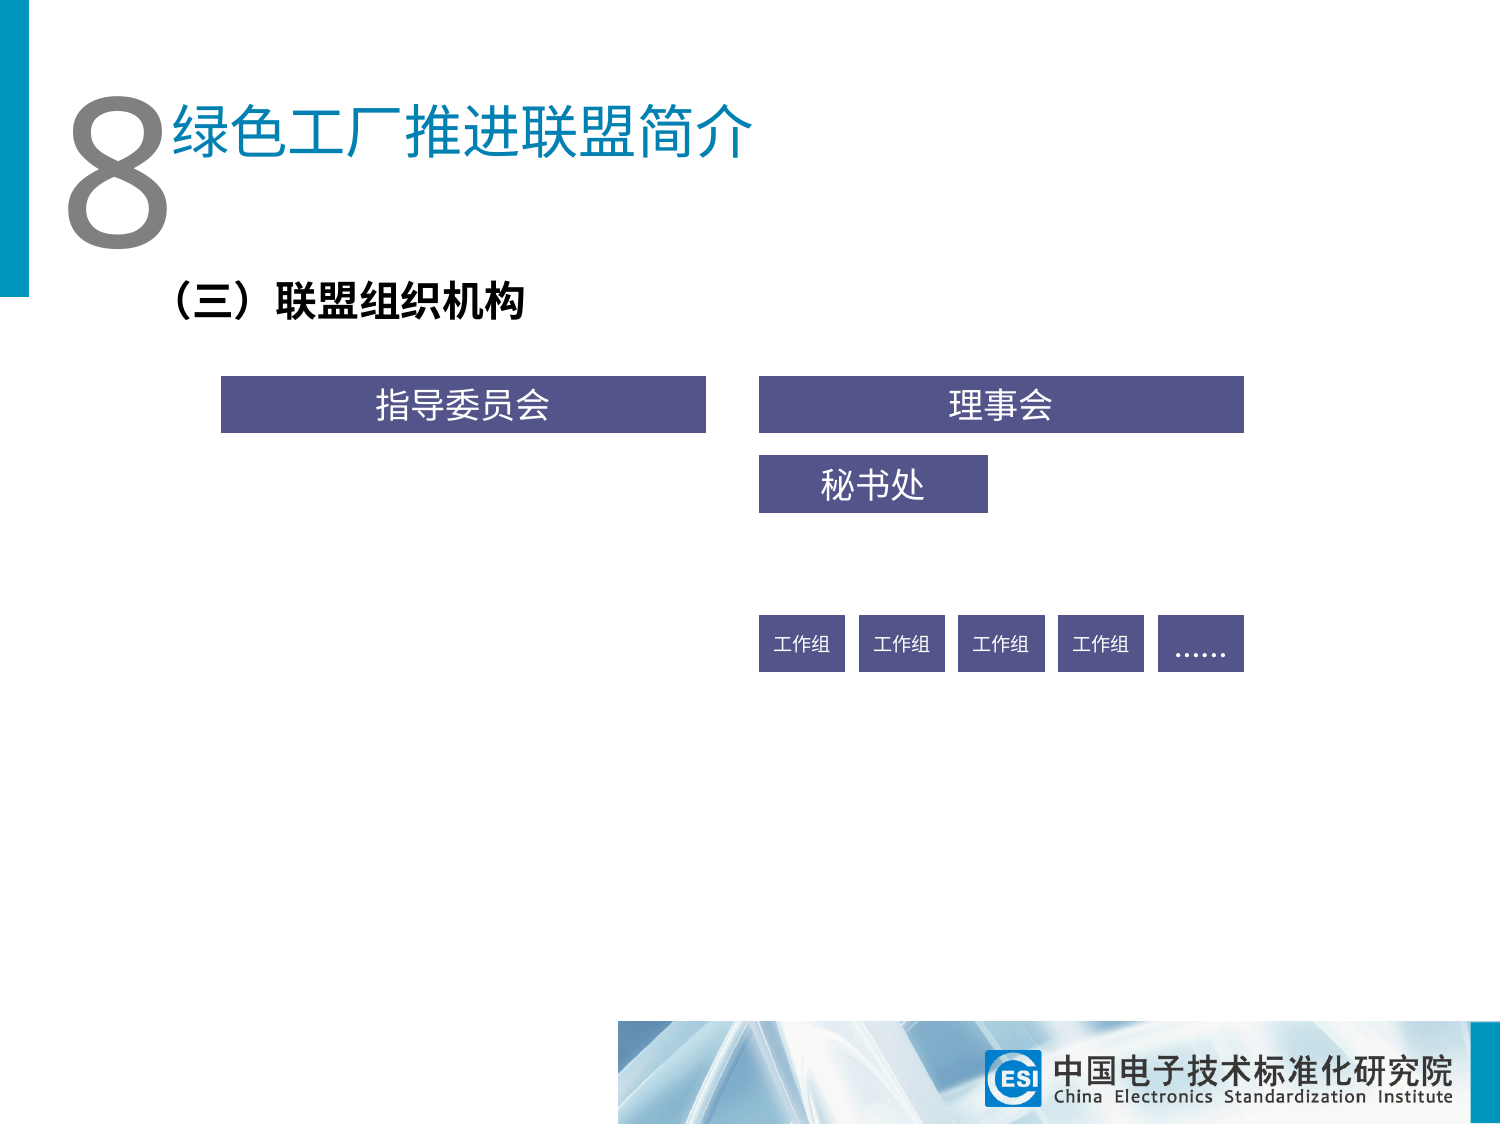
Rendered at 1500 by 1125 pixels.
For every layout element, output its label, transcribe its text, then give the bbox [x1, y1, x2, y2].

picture [618, 1021, 1500, 1124]
text_box 8 [44, 31, 122, 297]
text_box 绿色工厂推进联盟简介 [171, 95, 798, 166]
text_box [218, 373, 1247, 835]
text_box （三）联盟组织机构 [135, 267, 1424, 332]
